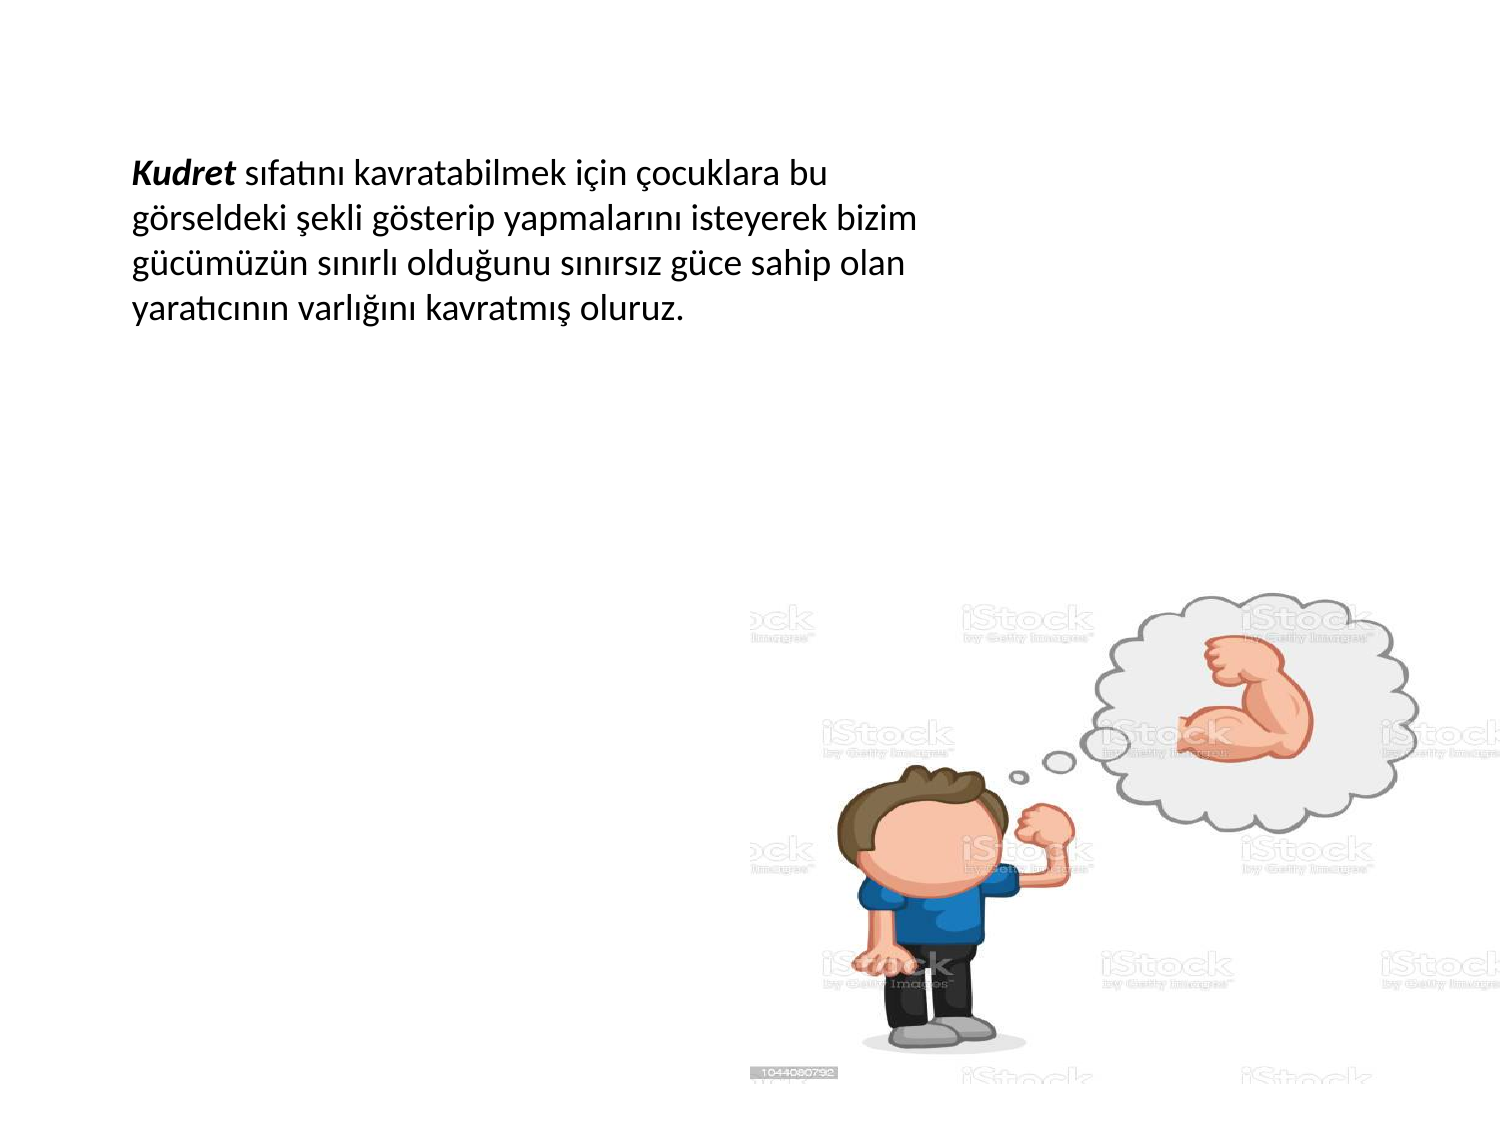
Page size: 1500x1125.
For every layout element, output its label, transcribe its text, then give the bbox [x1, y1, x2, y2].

text_box Kudret sıfatını kavratabilmek için çocuklara bu görseldeki şekli gösterip yapmalarını isteyerek bizim gücümüzün sınırlı olduğunu sınırsız güce sahip olan yaratıcının varlığını kavratmış oluruz. [117, 140, 961, 336]
picture [749, 562, 1500, 1084]
